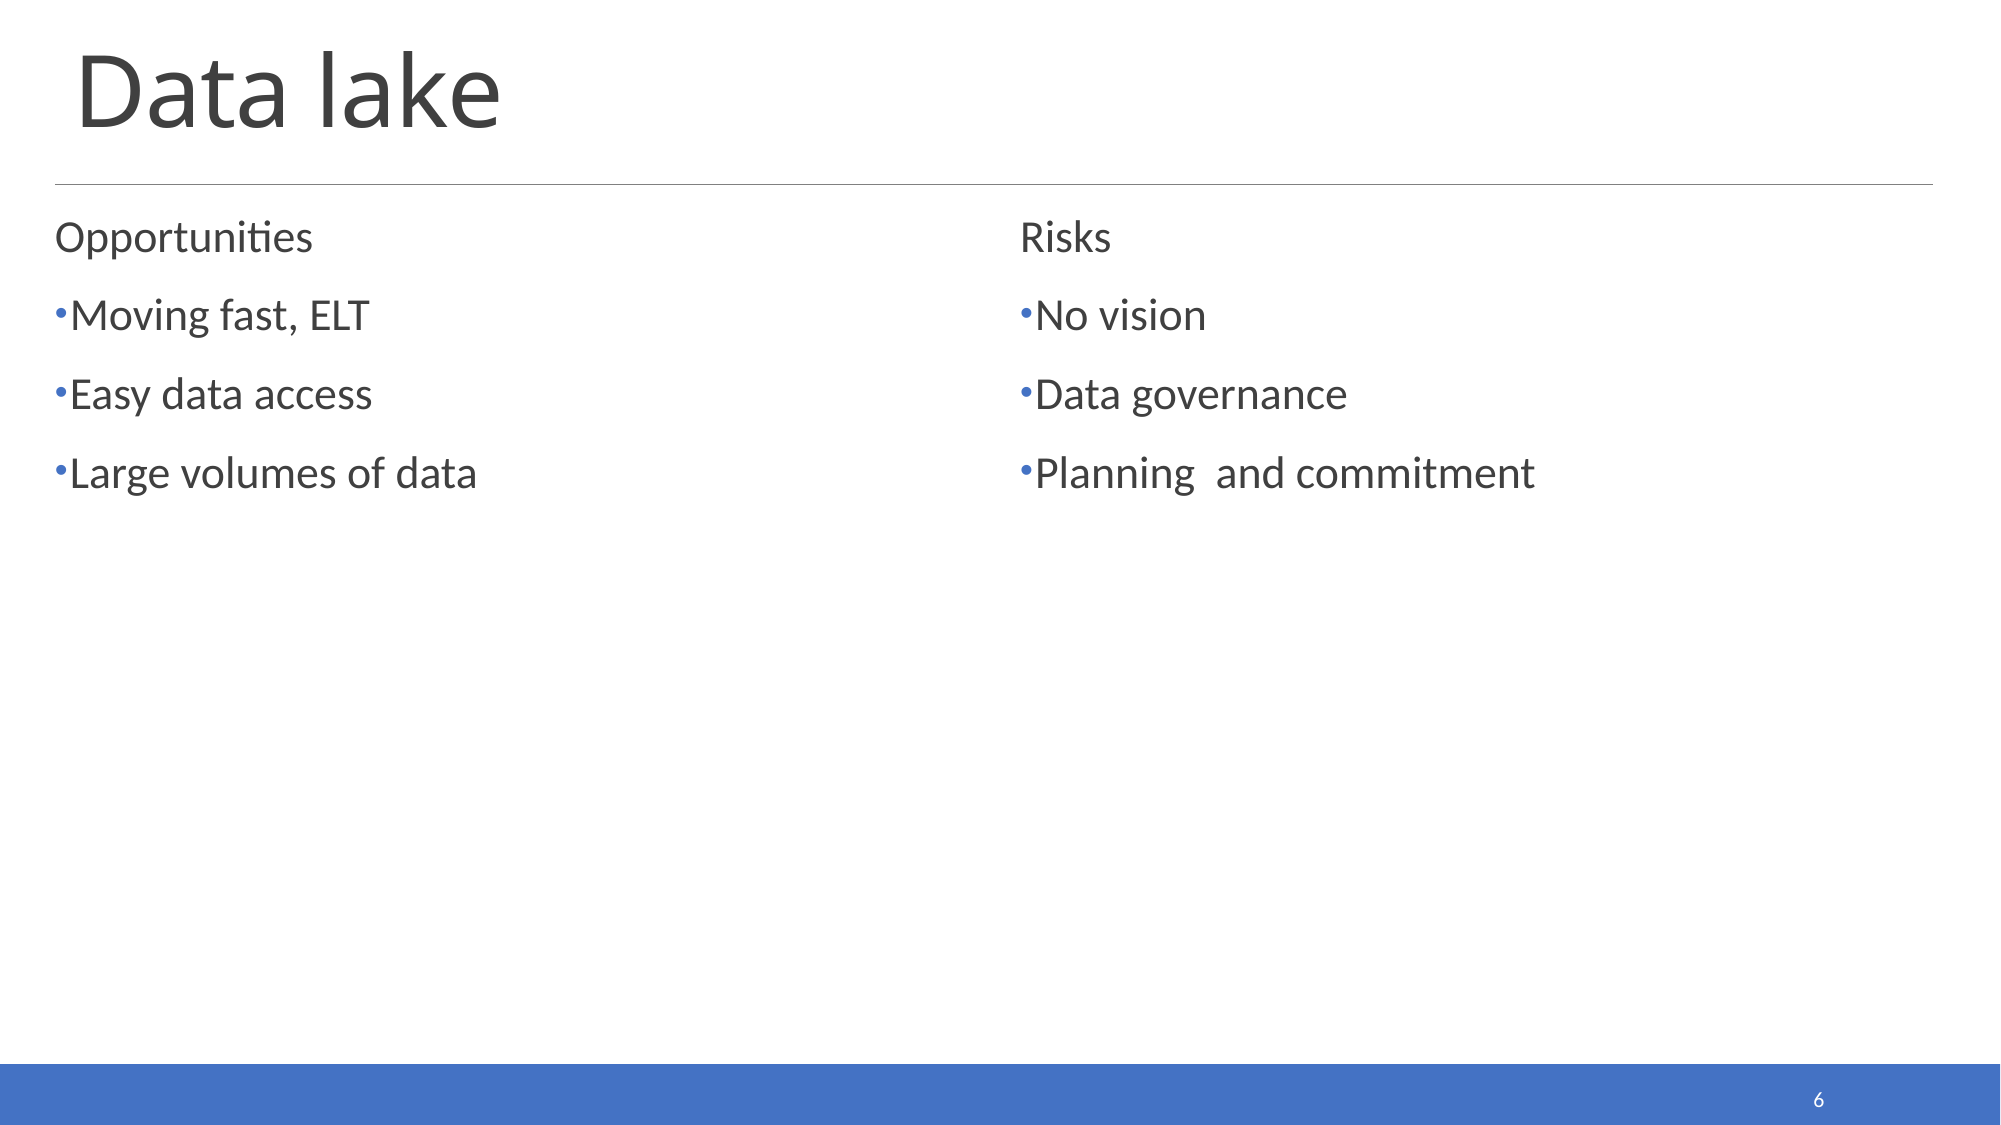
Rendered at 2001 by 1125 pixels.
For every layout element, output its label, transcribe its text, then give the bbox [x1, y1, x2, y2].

list Risks No vision Data governance Planning and commitment [1020, 206, 1934, 1035]
list Opportunities Moving fast, ELT Easy data access Large volumes of data [55, 206, 990, 1035]
title Data lake [59, 29, 1937, 156]
slide_number 6 [1624, 1077, 1840, 1120]
